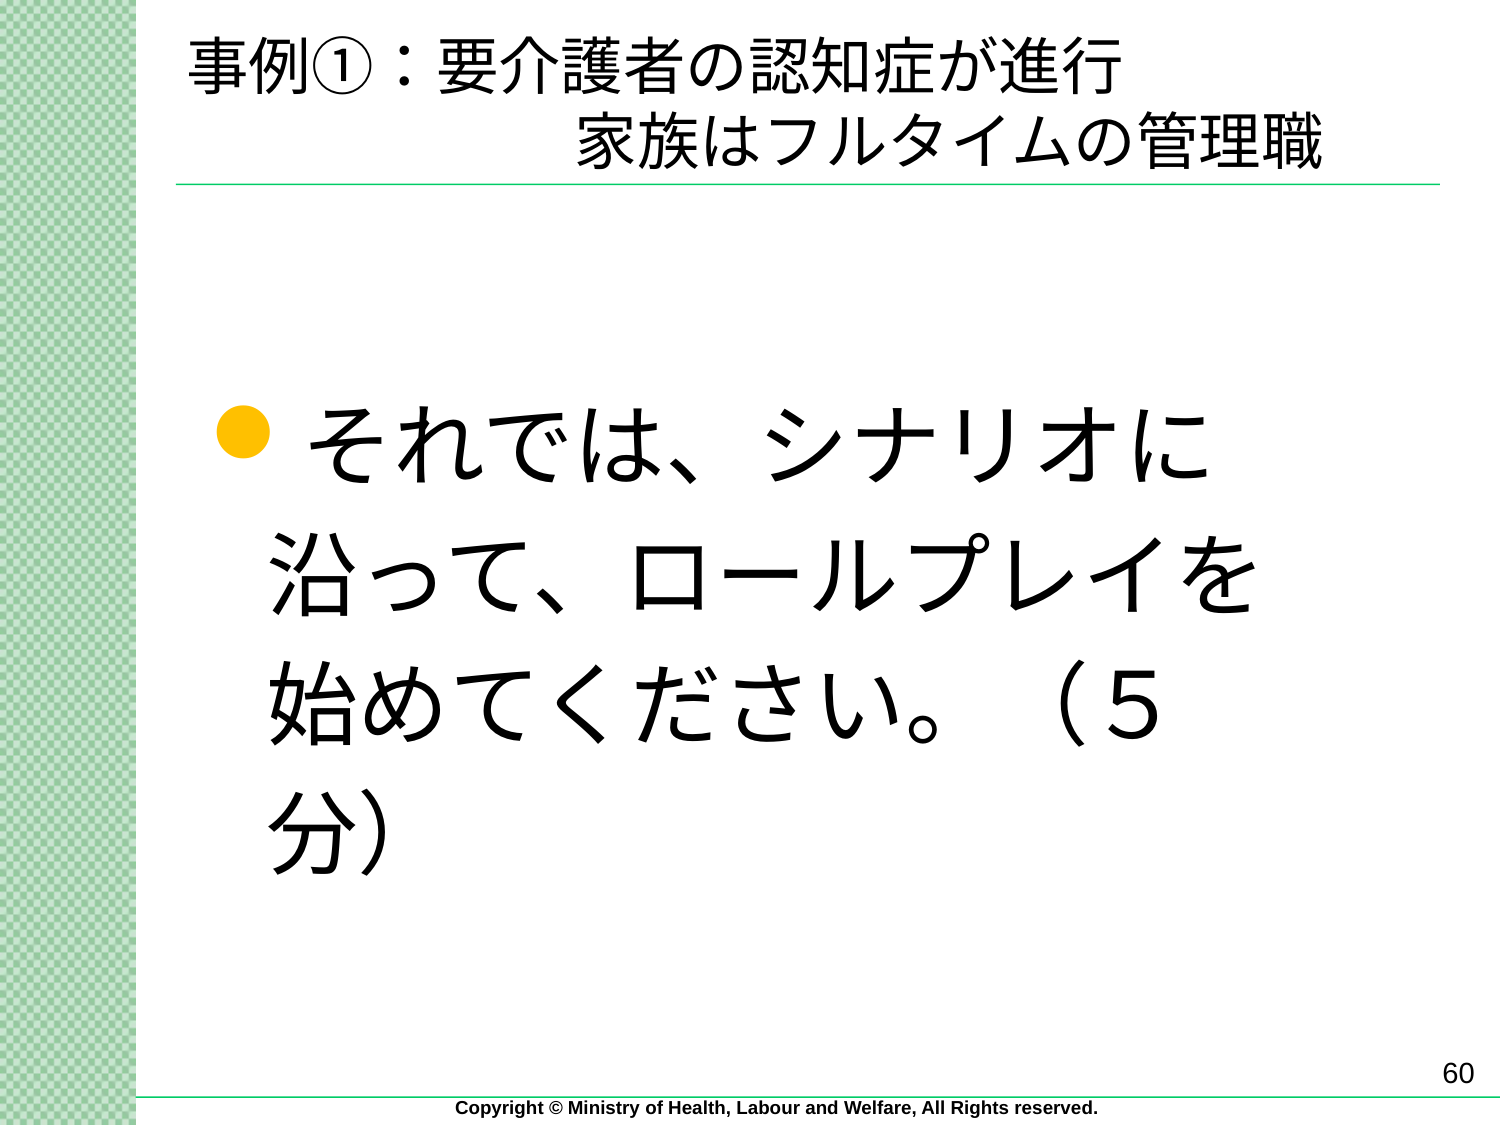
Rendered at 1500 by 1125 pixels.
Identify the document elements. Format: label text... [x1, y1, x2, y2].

text_box Copyright © Ministry of Health, Labour and Welfare, All Rights reserved. [413, 1088, 1139, 1125]
list それでは、シナリオに沿って、ロールプレイを始めてください。（５分） [194, 361, 1365, 835]
slide_number 60 [1139, 1047, 1490, 1125]
picture [0, 0, 136, 1125]
text_box 事例①：要介護者の認知症が進行 家族はフルタイムの管理職 [171, 30, 1437, 174]
